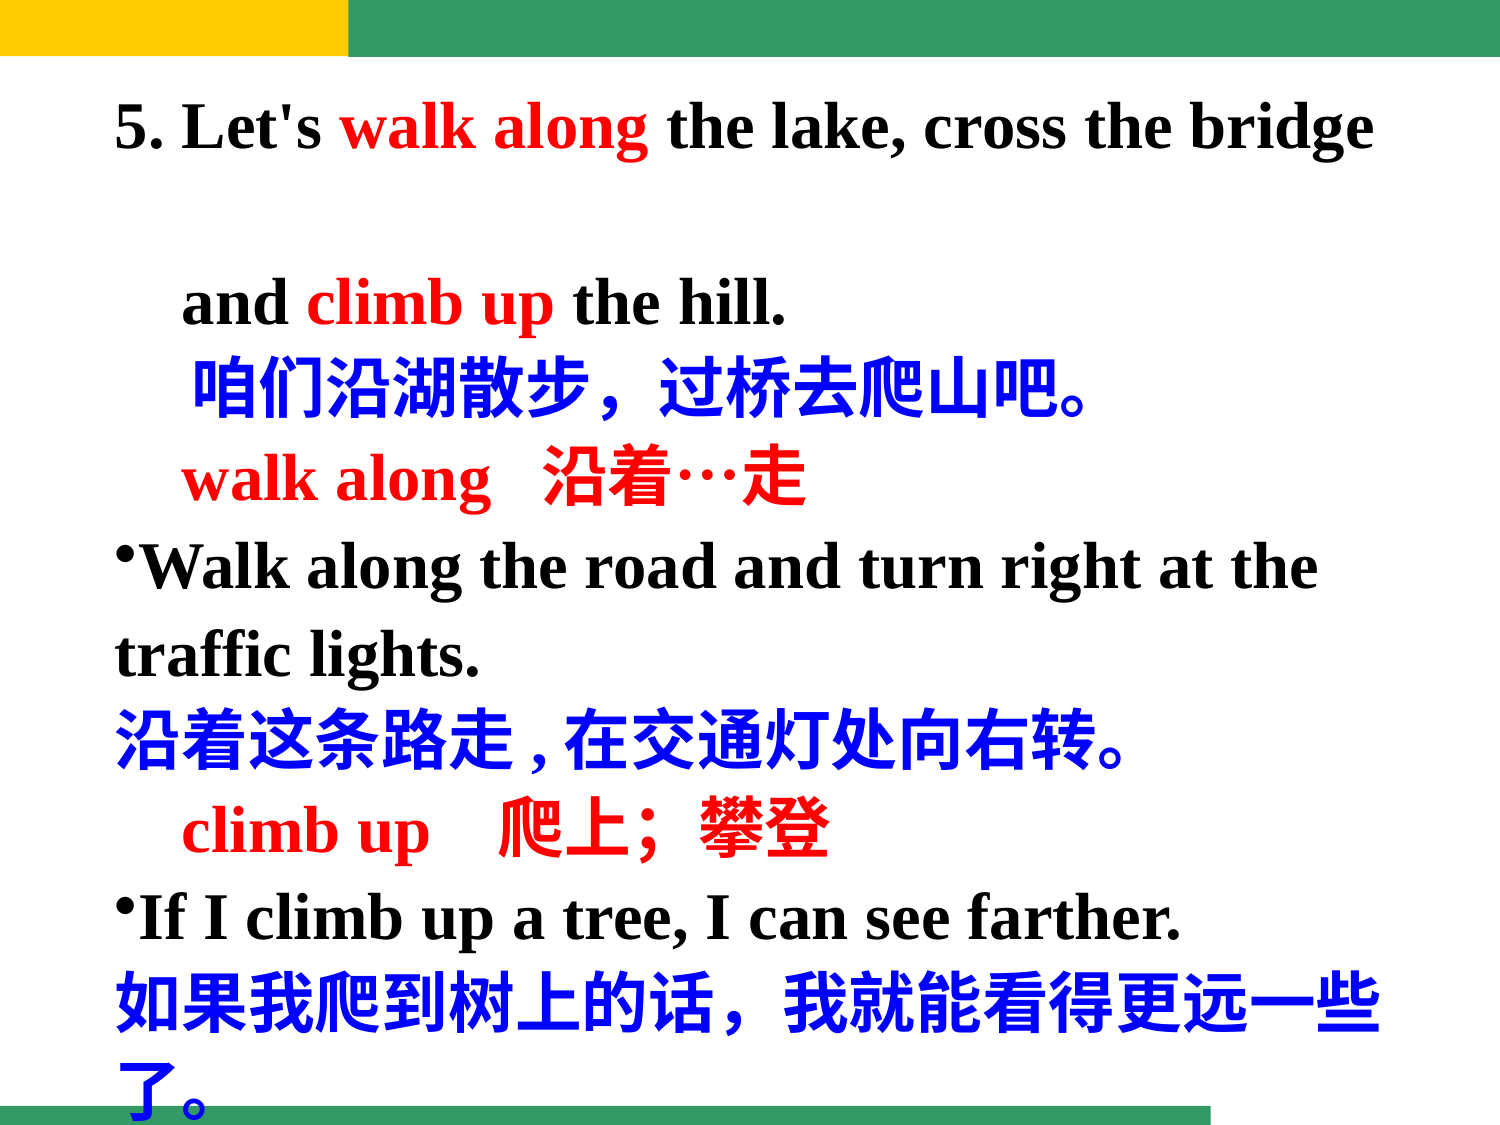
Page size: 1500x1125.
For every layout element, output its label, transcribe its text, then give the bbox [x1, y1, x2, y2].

text_box 5. Let's walk along the lake, cross the bridge and climb up the hill. 咱们沿湖散步，过桥去爬山吧。 walk along 沿着…走 Walk along the road and turn right at the traffic lights. 沿着这条路走,在交通灯处向右转。 climb up 爬上；攀登 If I climb up a tree, I can see farther. 如果我爬到树上的话，我就能看得更远一些了。 [99, 66, 1400, 1125]
